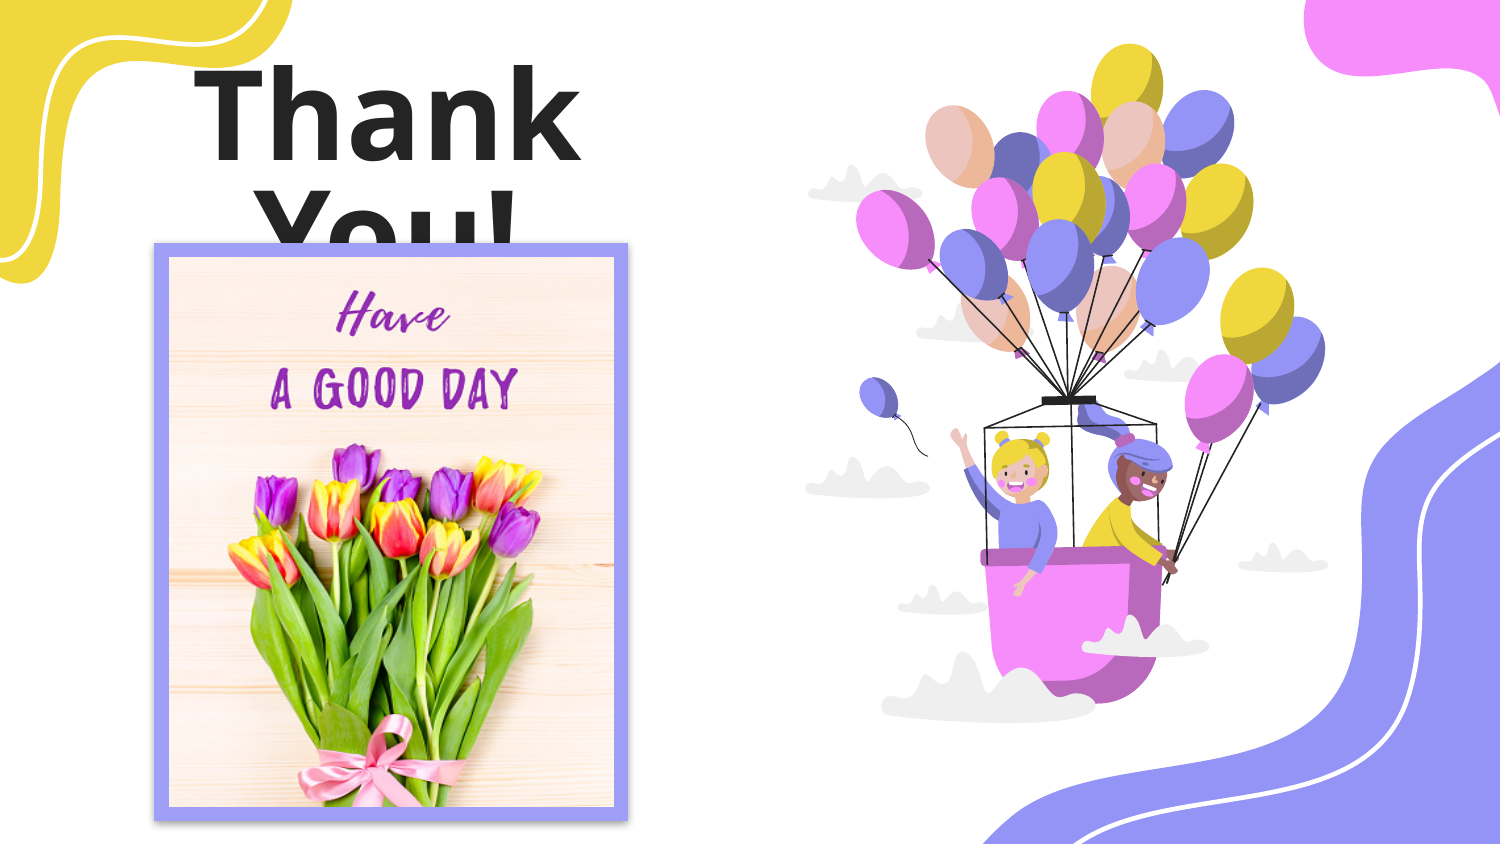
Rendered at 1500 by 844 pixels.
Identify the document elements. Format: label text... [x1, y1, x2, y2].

title Thank You! [120, 124, 654, 245]
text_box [802, 43, 1331, 724]
picture [168, 256, 615, 808]
